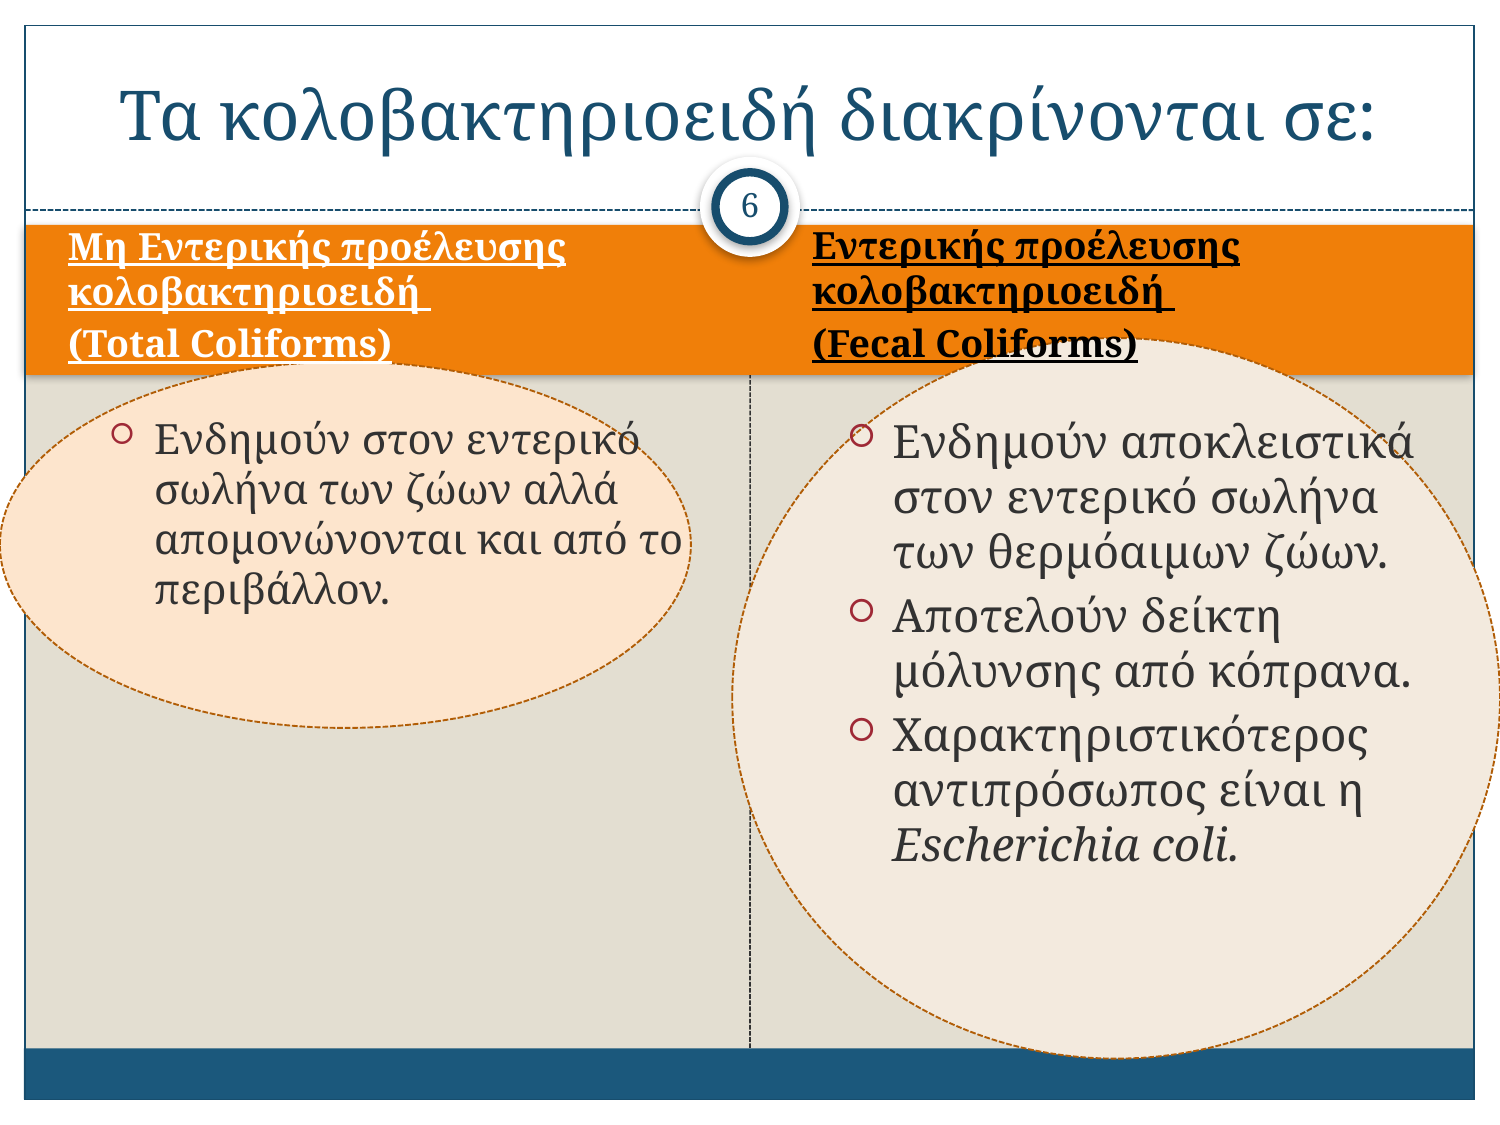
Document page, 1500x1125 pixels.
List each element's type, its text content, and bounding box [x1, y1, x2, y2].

list Ενδημούν αποκλειστικά στον εντερικό σωλήνα των θερμόαιμων ζώων. Αποτελούν δείκτη μόλυνσης από κόπρανα. Χαρακτηριστικότερος αντιπρόσωπος είναι η Escherichia coli. [787, 405, 1450, 1033]
slide_number 6 [712, 171, 788, 244]
title Τα κολοβακτηριοειδή διακρίνονται σε: [49, 37, 1450, 162]
list Μη Εντερικής προέλευσης κολοβακτηριοειδή (Total Coliforms) [52, 254, 787, 398]
list Ενδημούν στον εντερικό σωλήνα των ζώων αλλά απομονώνονται και από το περιβάλλον. [49, 405, 713, 1032]
text_box [122, 398, 571, 405]
list Εντερικής προέλευσης κολοβακτηριοειδή (Fecal Coliforms) [796, 219, 1462, 368]
text_box [0, 449, 49, 641]
text_box [1450, 520, 1500, 878]
text_box [971, 1033, 1261, 1060]
text_box [731, 511, 787, 886]
text_box [892, 368, 1341, 405]
